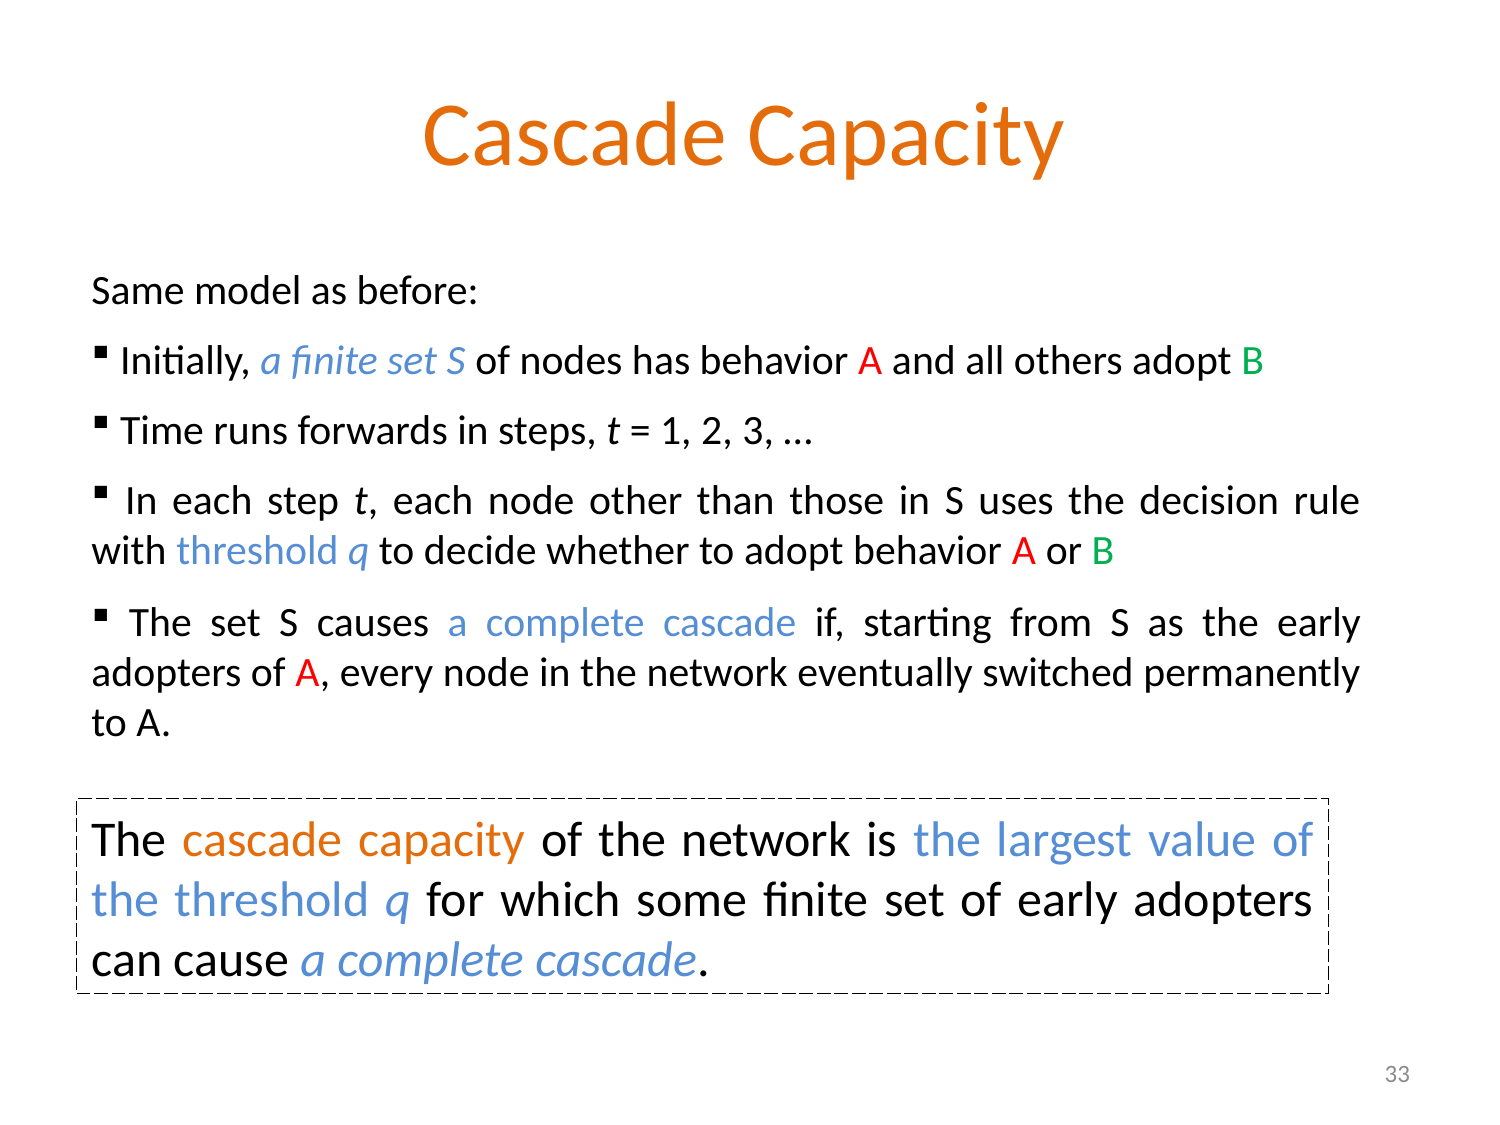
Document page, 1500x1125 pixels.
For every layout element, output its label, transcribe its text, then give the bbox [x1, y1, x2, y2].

text_box Same model as before: Initially, a finite set S of nodes has behavior A and all others adopt B Time runs forwards in steps, t = 1, 2, 3, … In each step t, each node other than those in S uses the decision rule with threshold q to decide whether to adopt behavior A or B The set S causes a complete cascade if, starting from S as the early adopters of A, every node in the network eventually switched permanently to A. [76, 255, 1376, 753]
slide_number 33 [1074, 1042, 1425, 1103]
text_box The cascade capacity of the network is the largest value of the threshold q for which some finite set of early adopters can cause a complete cascade. [76, 798, 1329, 994]
text_box Cascade Capacity [41, 66, 1447, 191]
